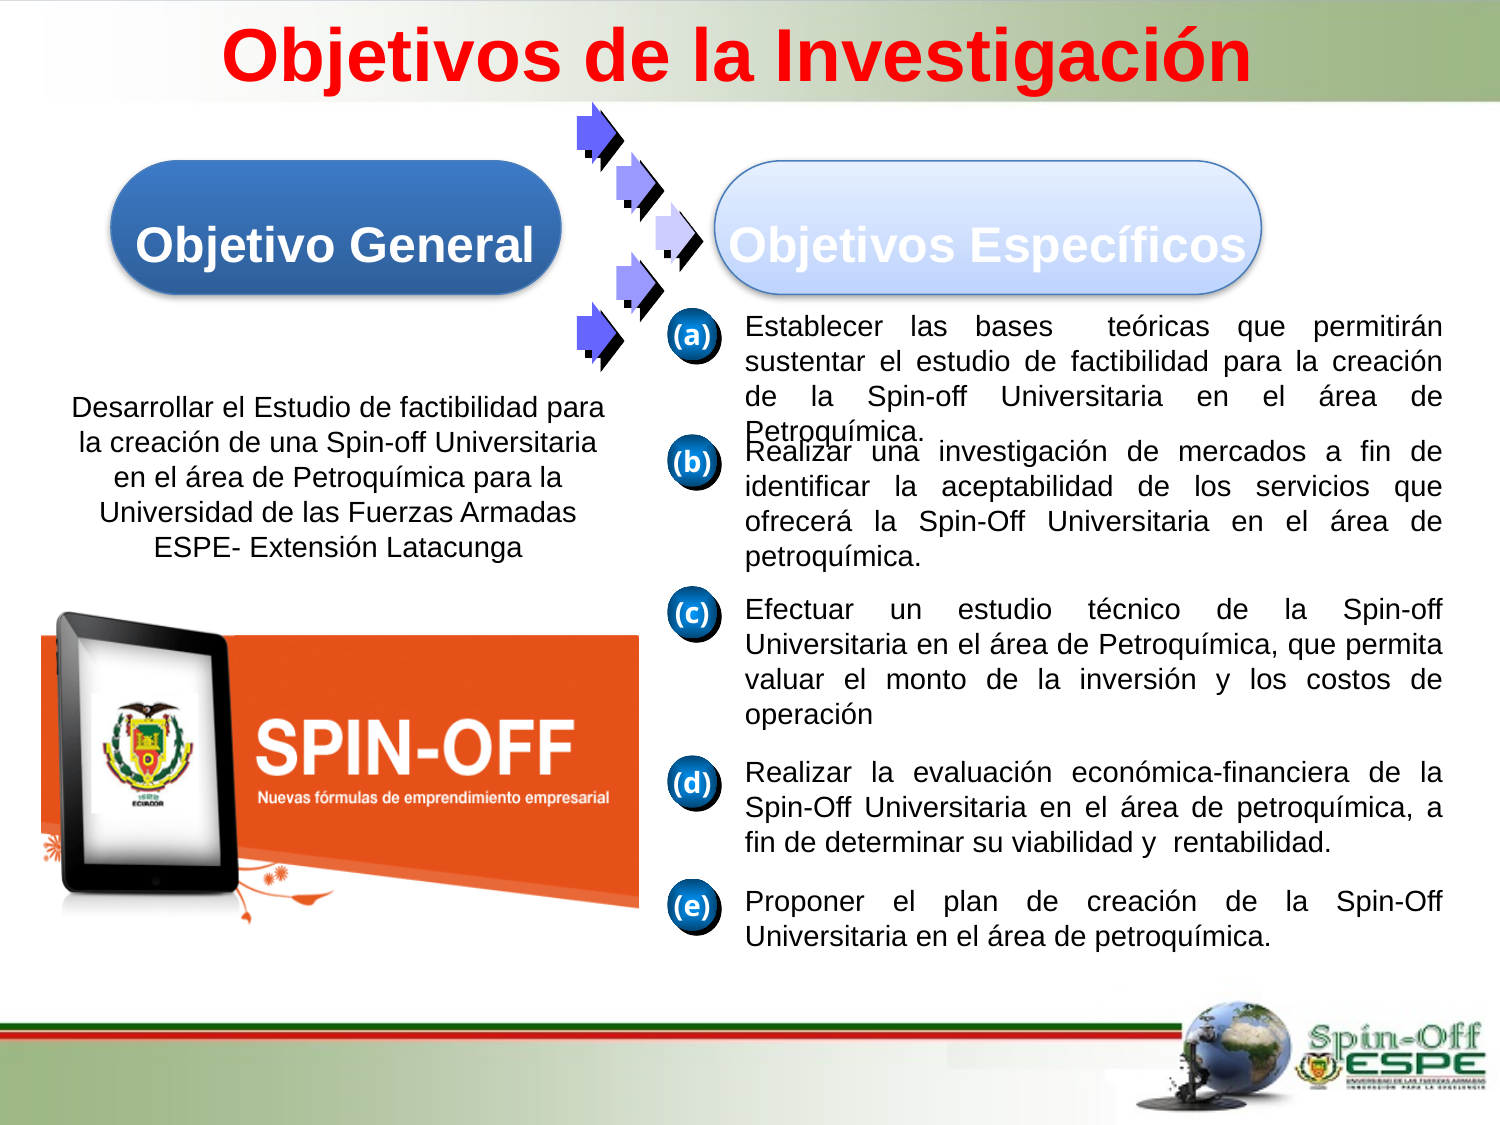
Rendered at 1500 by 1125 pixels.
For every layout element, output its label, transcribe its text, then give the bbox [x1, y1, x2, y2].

text_box Realizar la evaluación económica-financiera de la Spin-Off Universitaria en el área de petroquímica, a fin de determinar su viabilidad y rentabilidad. [730, 745, 1459, 866]
text_box (c) [667, 586, 718, 639]
text_box (a) [700, 309, 718, 360]
title Objetivos de la Investigación [159, 0, 1317, 108]
text_box (d) [667, 755, 718, 808]
text_box (b) [667, 434, 718, 487]
text_box Objetivos Específicos [713, 160, 1263, 296]
text_box Proponer el plan de creación de la Spin-Off Universitaria en el área de petroquímica. [730, 875, 1459, 960]
text_box (e) [667, 878, 718, 931]
text_box Efectuar un estudio técnico de la Spin-off Universitaria en el área de Petroquímica, que permita valuar el monto de la inversión y los costos de operación [730, 583, 1459, 738]
picture [0, 0, 1500, 1125]
text_box Establecer las bases teóricas que permitirán sustentar el estudio de factibilidad para la creación de la Spin-off Universitaria en el área de Petroquímica. [730, 299, 1459, 424]
text_box Realizar una investigación de mercados a fin de identificar la aceptabilidad de los servicios que ofrecerá la Spin-Off Universitaria en el área de petroquímica. [730, 424, 1459, 580]
text_box Objetivo General [110, 160, 562, 296]
text_box Desarrollar el Estudio de factibilidad para la creación de una Spin-off Universitaria en el área de Petroquímica para la Universidad de las Fuerzas Armadas ESPE- Extensión Latacunga [45, 380, 632, 571]
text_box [576, 101, 696, 365]
